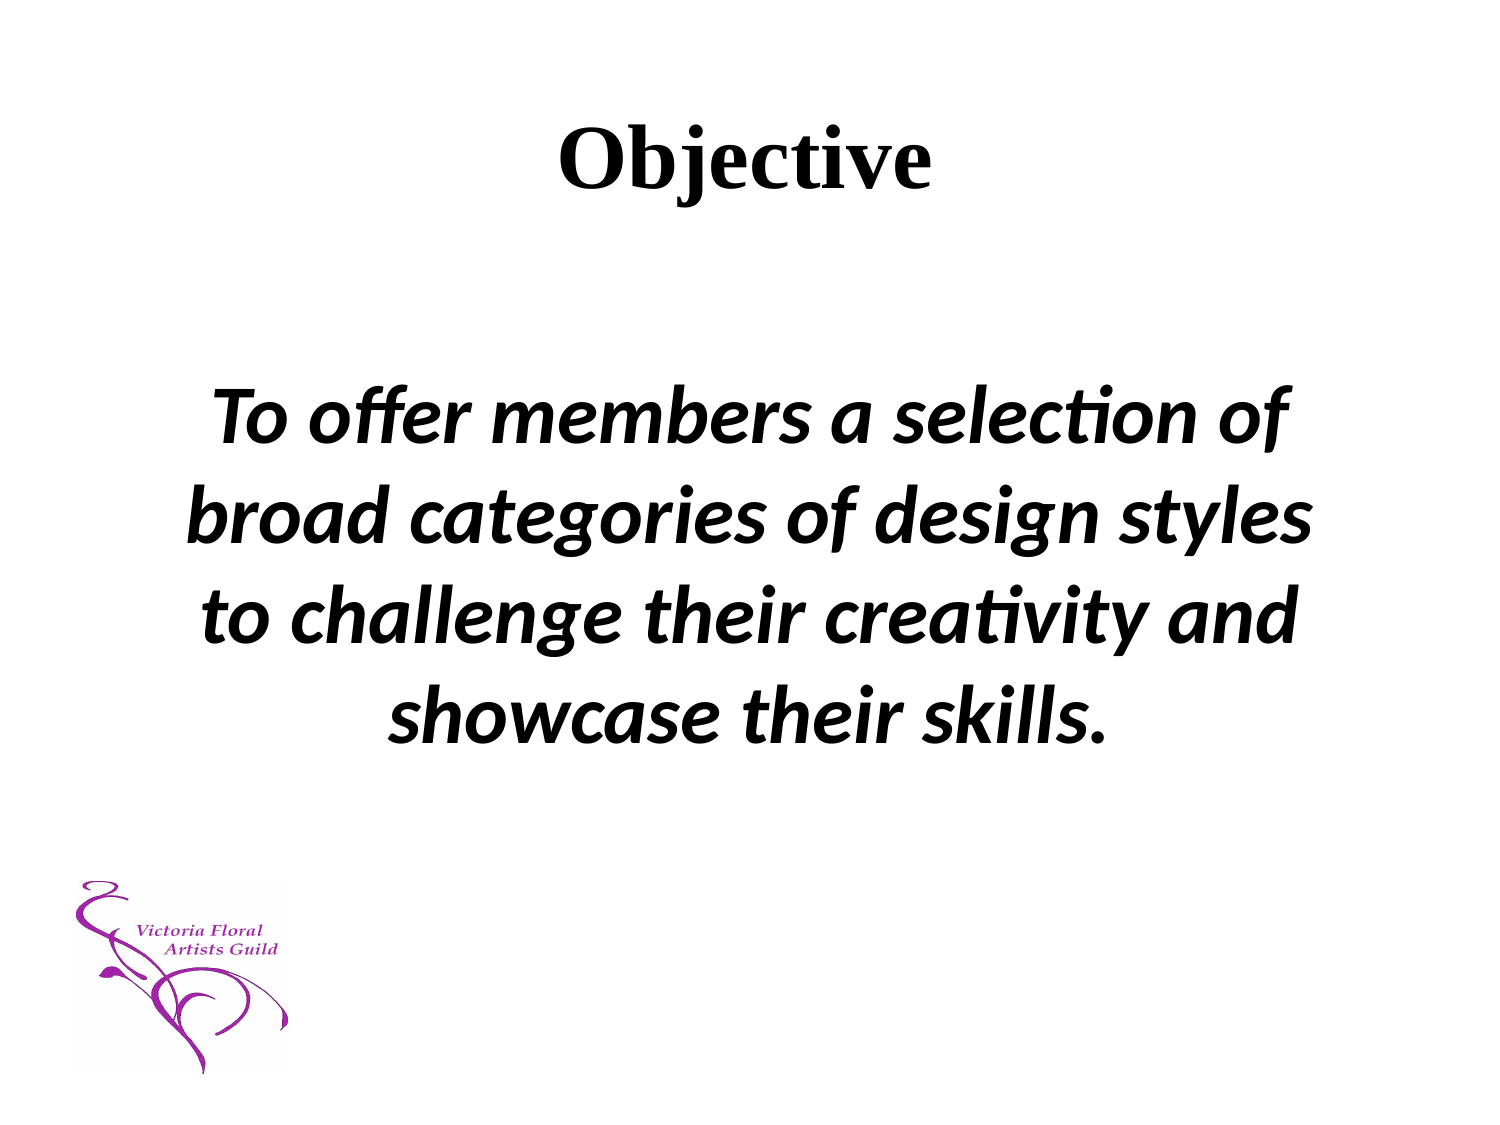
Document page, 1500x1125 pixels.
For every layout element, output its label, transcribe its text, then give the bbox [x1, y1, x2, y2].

text_box To offer members a selection of broad categories of design styles to challenge their creativity and showcase their skills. [143, 352, 1357, 768]
title Objective [69, 58, 1420, 246]
picture [75, 881, 288, 1074]
